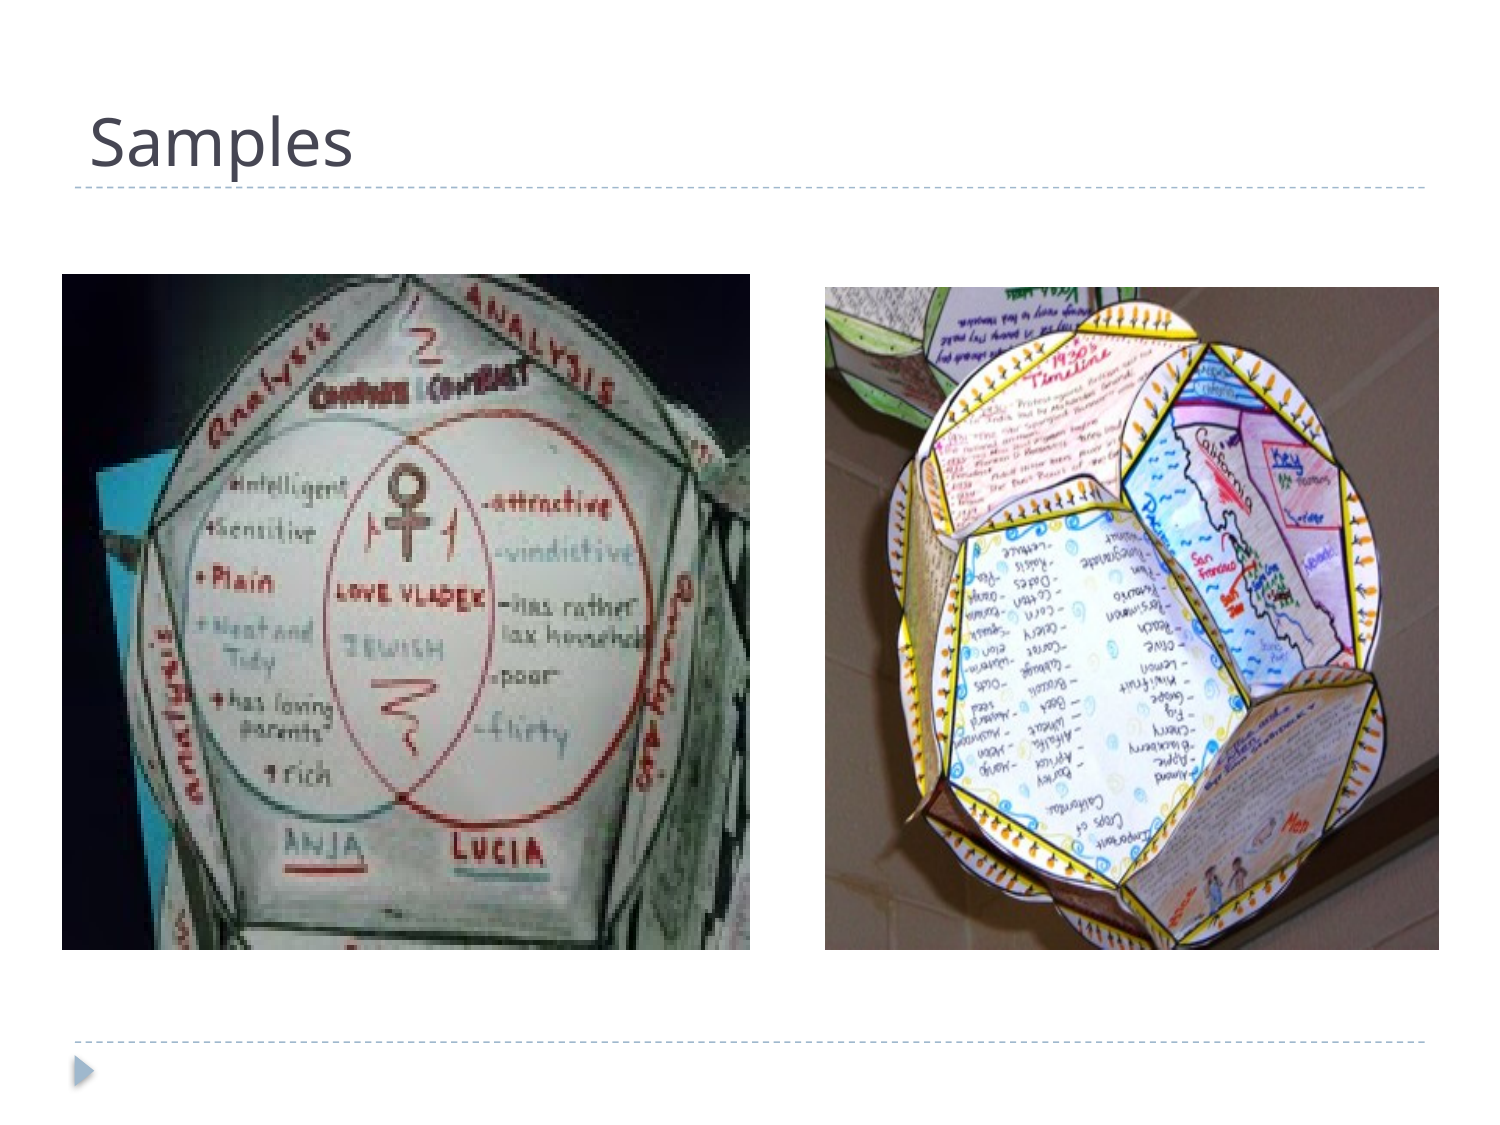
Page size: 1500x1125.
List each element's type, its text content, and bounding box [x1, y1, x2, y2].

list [62, 274, 751, 951]
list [824, 287, 1440, 951]
title Samples [75, 37, 1425, 188]
